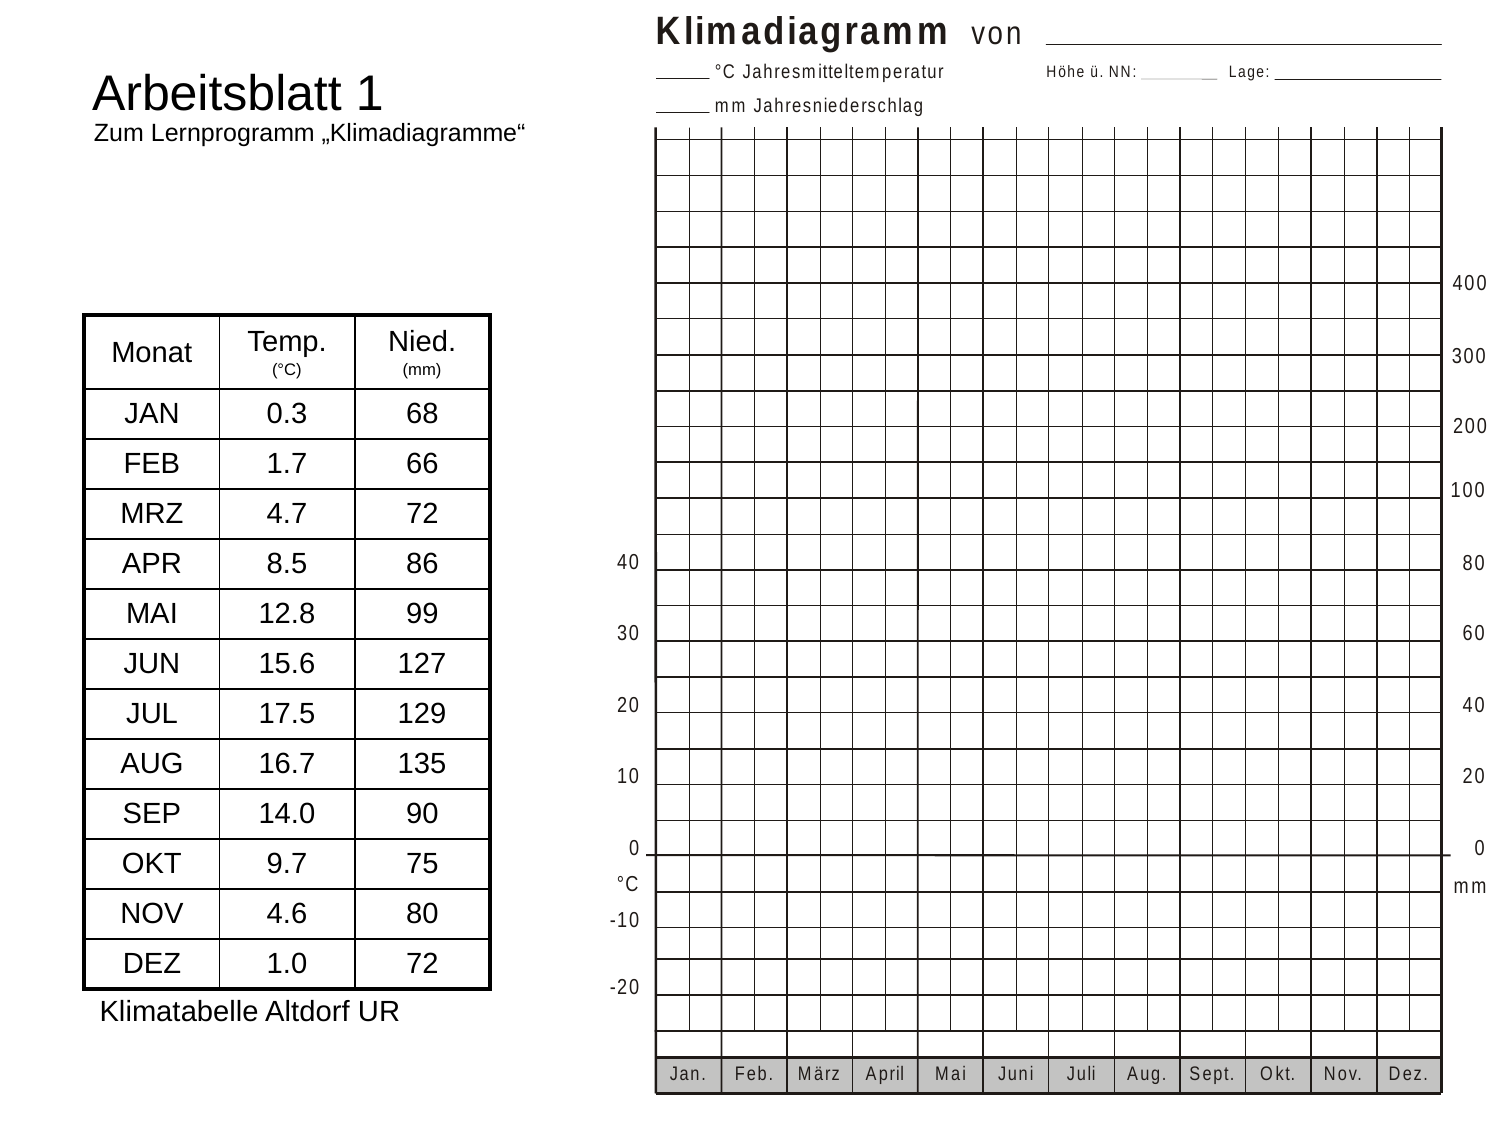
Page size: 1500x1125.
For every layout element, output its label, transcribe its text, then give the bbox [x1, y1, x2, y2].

table_cell 14.0 [220, 790, 354, 838]
table_header Nied. (mm) [356, 317, 488, 388]
table_cell 9.7 [220, 840, 354, 888]
table_cell 12.8 [220, 590, 354, 638]
table_cell 129 [356, 690, 488, 738]
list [609, 16, 1489, 1096]
table_cell AUG [86, 740, 219, 788]
table_cell 15.6 [220, 640, 354, 688]
table_cell 135 [356, 740, 488, 788]
table_cell FEB [86, 440, 219, 488]
table_cell 66 [356, 440, 488, 488]
table_cell 72 [356, 490, 488, 538]
table_header Temp. (°C) [220, 317, 354, 388]
table_cell JAN [86, 390, 219, 438]
table_cell 0.3 [220, 390, 354, 438]
table_cell APR [86, 540, 219, 588]
table_cell 75 [356, 840, 488, 888]
table_cell 72 [356, 940, 488, 987]
table_cell 17.5 [220, 690, 354, 738]
text_box Arbeitsblatt 1 [77, 49, 485, 131]
table_cell JUL [86, 690, 219, 738]
table_cell DEZ [86, 940, 219, 985]
text_box Klimatabelle Altdorf UR [84, 985, 451, 1036]
table_cell 127 [356, 640, 488, 688]
table_cell MRZ [86, 490, 219, 538]
table_cell 16.7 [220, 740, 354, 788]
table_cell 68 [356, 390, 488, 438]
table_cell MAI [86, 590, 219, 638]
table_cell NOV [86, 890, 219, 938]
table_cell SEP [86, 790, 219, 838]
table_cell 1.0 [220, 940, 354, 985]
table_header Monat [86, 317, 219, 388]
table_cell JUN [86, 640, 219, 688]
text_box Zum Lernprogramm „Klimadiagramme“ [79, 109, 549, 155]
table_cell 86 [356, 540, 488, 588]
table_cell 99 [356, 590, 488, 638]
table_cell 1.7 [220, 440, 354, 488]
table_cell OKT [86, 840, 219, 888]
table_cell 80 [356, 890, 488, 938]
table_cell 8.5 [220, 540, 354, 588]
table_cell 4.6 [220, 890, 354, 938]
table_cell 4.7 [220, 490, 354, 538]
table_cell 90 [356, 790, 488, 838]
